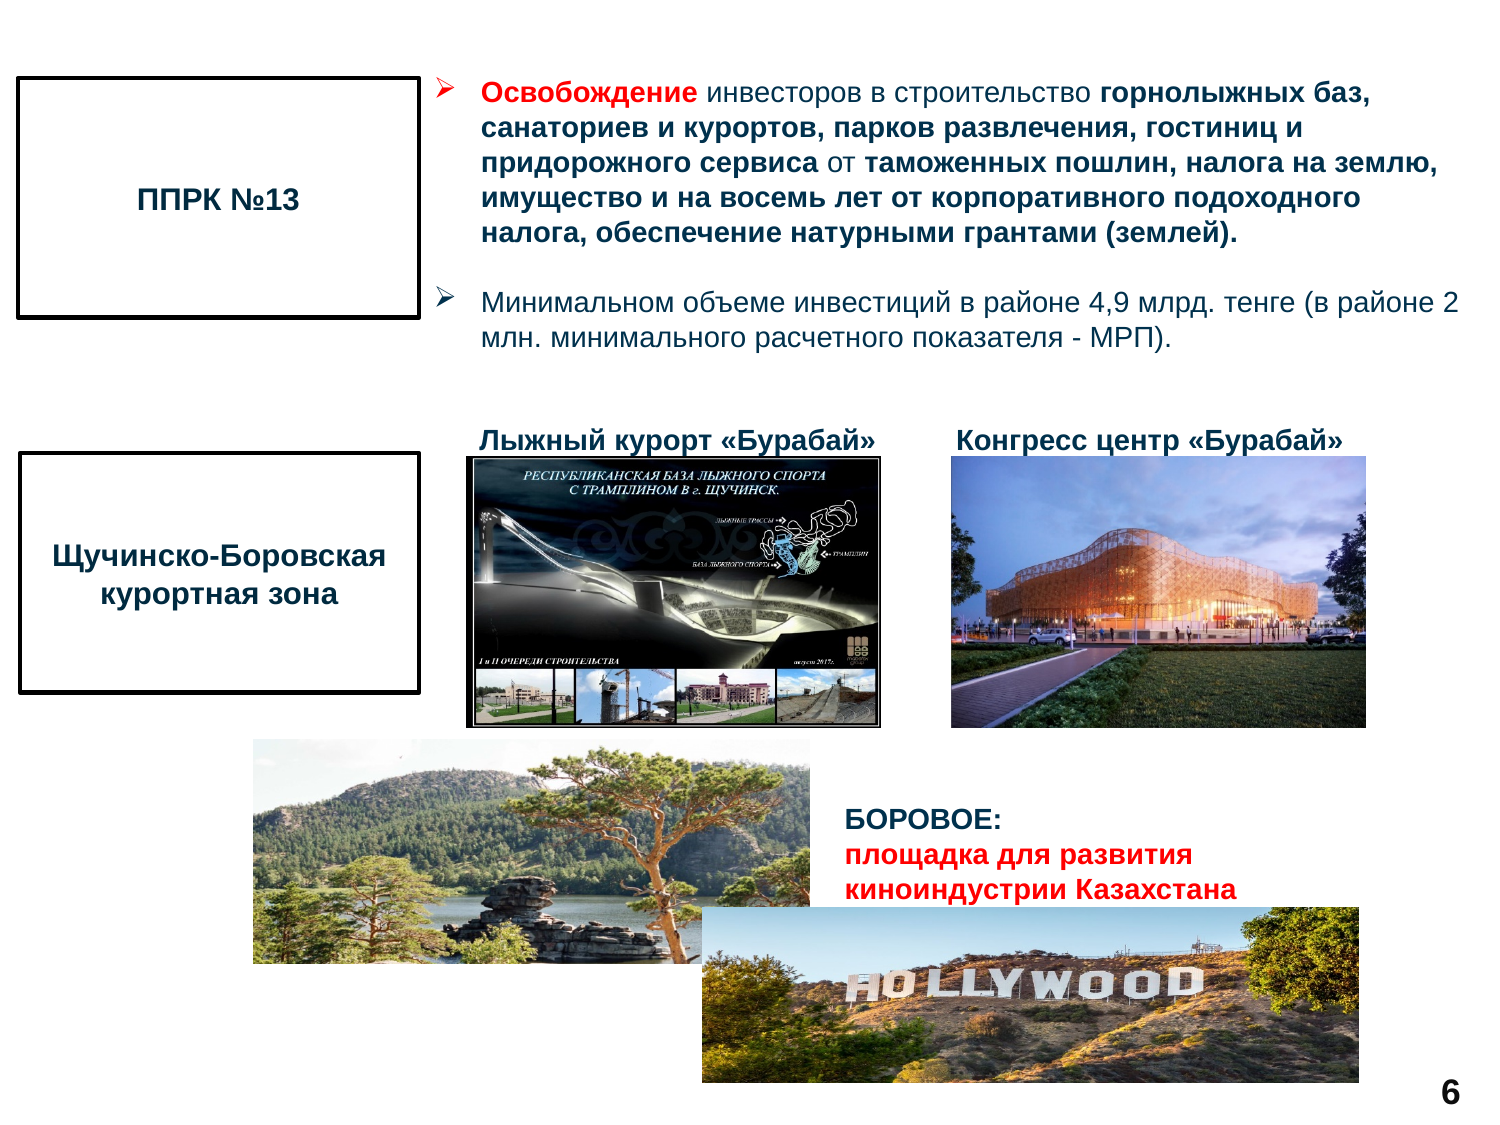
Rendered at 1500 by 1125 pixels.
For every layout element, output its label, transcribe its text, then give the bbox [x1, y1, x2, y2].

picture [466, 455, 882, 729]
picture [253, 739, 1359, 1083]
text_box Лыжный курорт «Бурабай» [479, 421, 956, 457]
picture [951, 455, 1366, 729]
text_box Освобождение инвесторов в строительство горнолыжных баз, санаториев и курортов, парков развлечения, гостиниц и придорожного сервиса от таможенных пошлин, налога на землю, имущество и на восемь лет от корпоративного подоходного налога, обеспечение натурными грантами (землей). Минимальном объеме инвестиций в районе 4,9 млрд. тенге (в районе 2 млн. минимального расчетного показателя - МРП). [419, 66, 1483, 361]
text_box БОРОВОЕ: площадка для развития киноиндустрии Казахстана [844, 799, 1258, 905]
text_box Щучинско-Боровская курортная зона [18, 451, 421, 695]
text_box 6 [1401, 1061, 1500, 1119]
text_box Конгресс центр «Бурабай» [956, 421, 1500, 457]
text_box ППРК №13 [16, 76, 419, 320]
